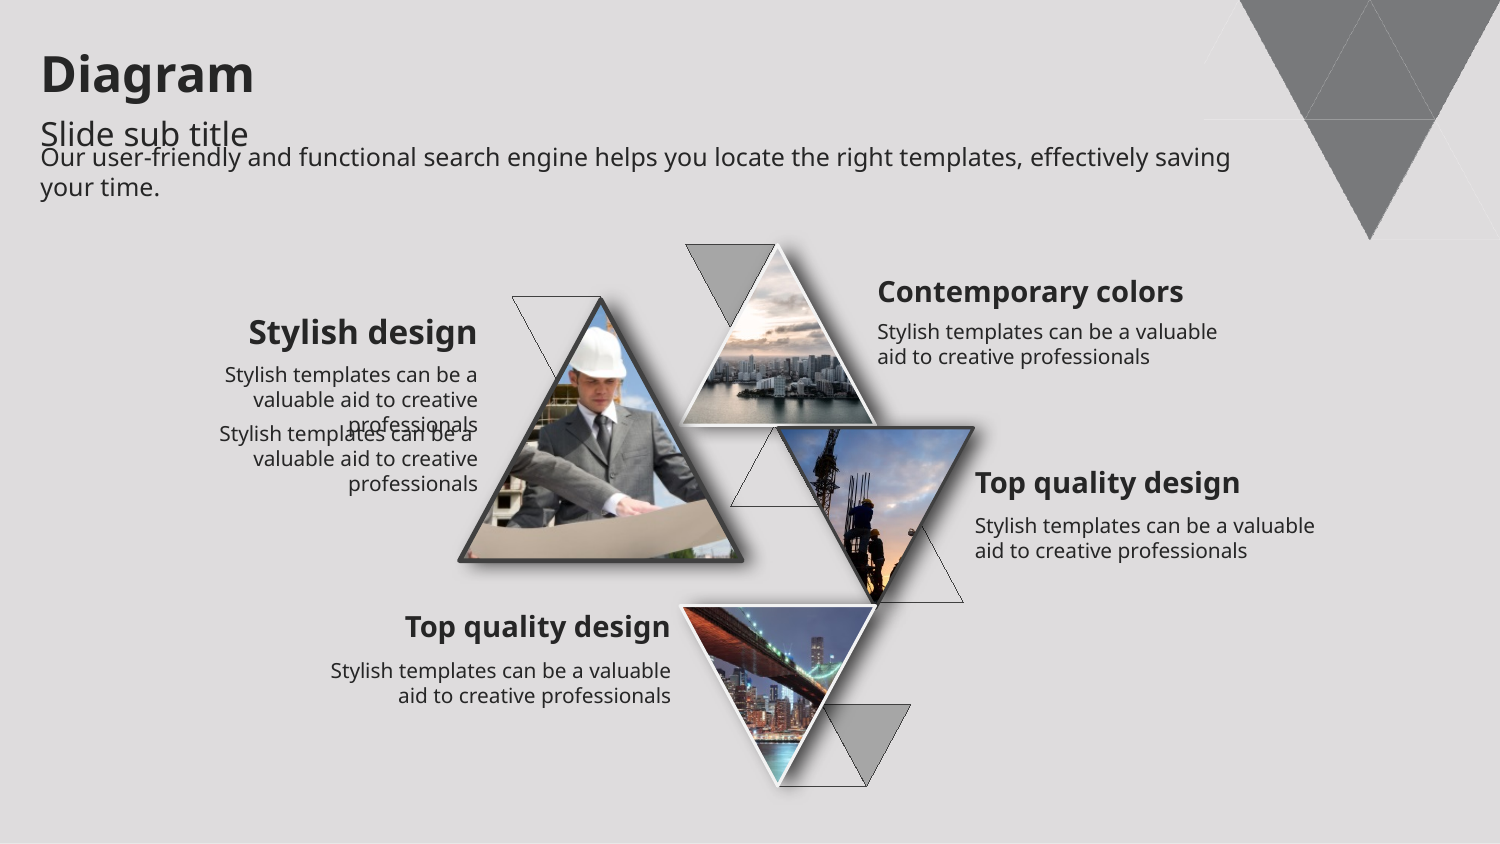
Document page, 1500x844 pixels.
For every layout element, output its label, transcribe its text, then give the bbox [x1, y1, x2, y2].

picture [1203, 0, 1500, 254]
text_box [111, 315, 479, 471]
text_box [877, 273, 1244, 370]
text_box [459, 244, 974, 787]
list Diagram [40, 42, 1247, 103]
list Slide sub title [40, 112, 1247, 140]
text_box Our user-friendly and functional search engine helps you locate the right templates, effectively saving your time. [40, 140, 1286, 201]
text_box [305, 612, 672, 709]
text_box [974, 468, 1341, 564]
